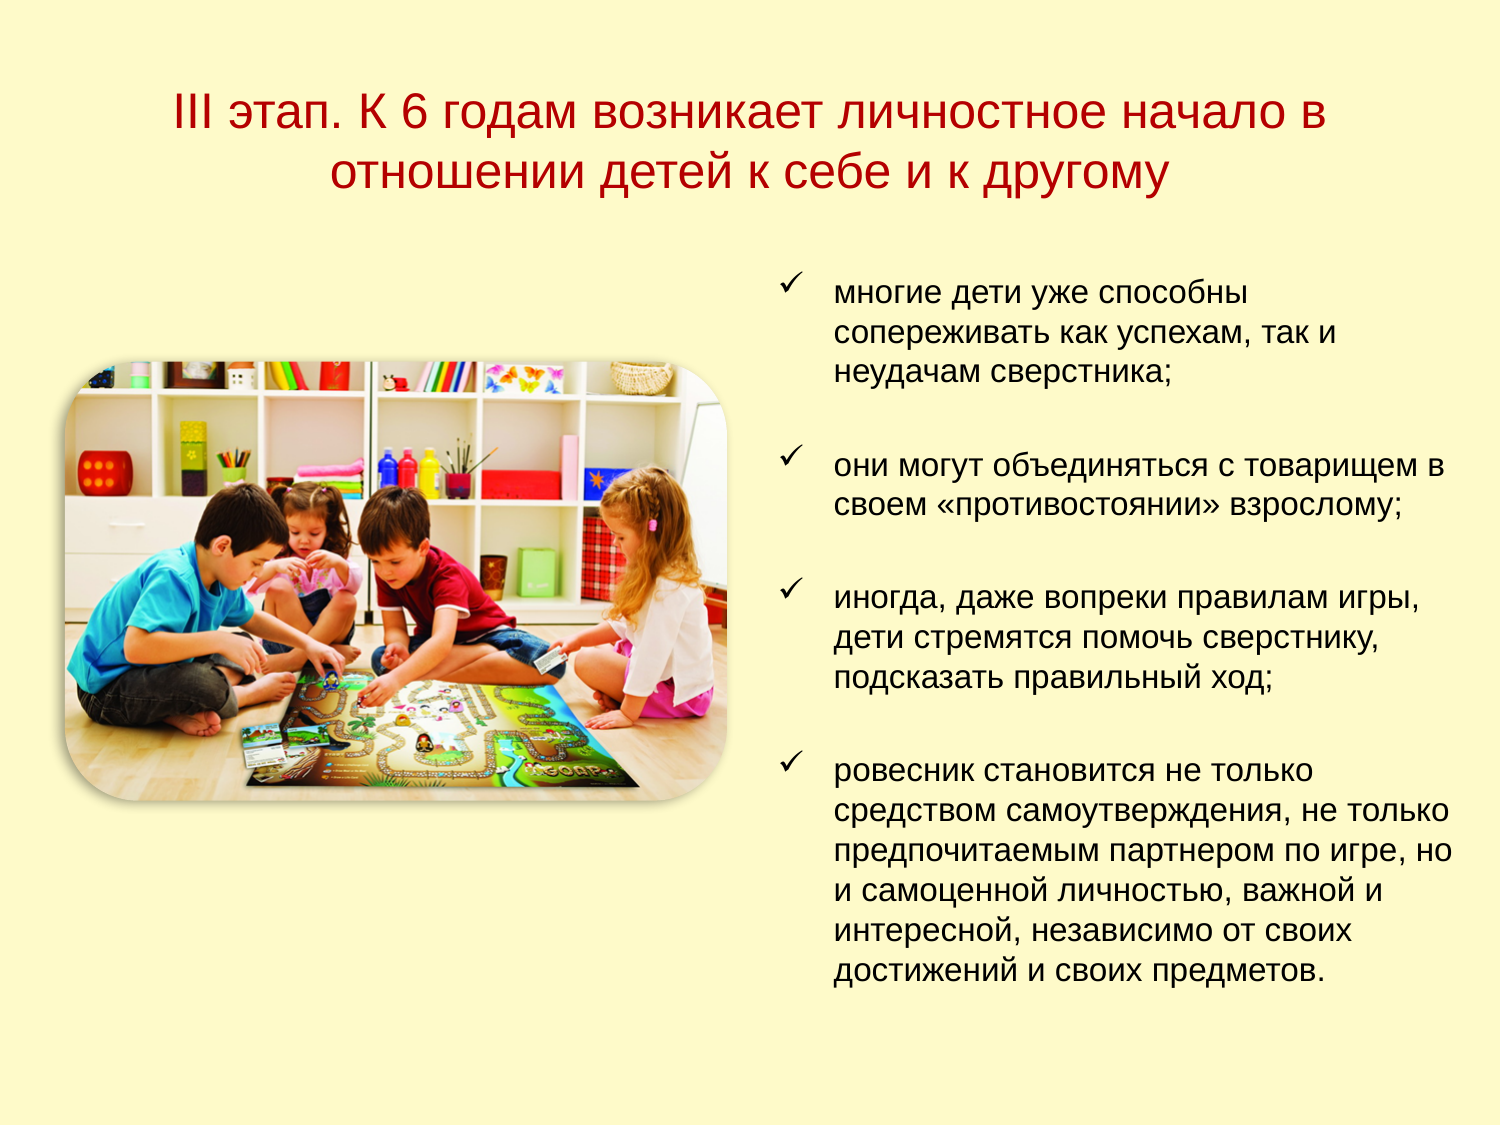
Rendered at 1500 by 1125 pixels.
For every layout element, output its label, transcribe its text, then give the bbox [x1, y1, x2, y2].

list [64, 361, 728, 801]
list многие дети уже способны сопереживать как успехам, так и неудачам сверстника; они могут объединяться с товарищем в своем «противостоянии» взрослому; иногда, даже вопреки правилам игры, дети стремятся помочь сверстнику, подсказать правильный ход; ровесник становится не только средством самоутверждения, не только предпочитаемым партнером по игре, но и самоценной личностью, важной и интересной, независимо от своих достижений и своих предметов. [762, 262, 1471, 1035]
title III этап. К 6 годам возникает личностное начало в отношении детей к себе и к другому [75, 45, 1425, 233]
